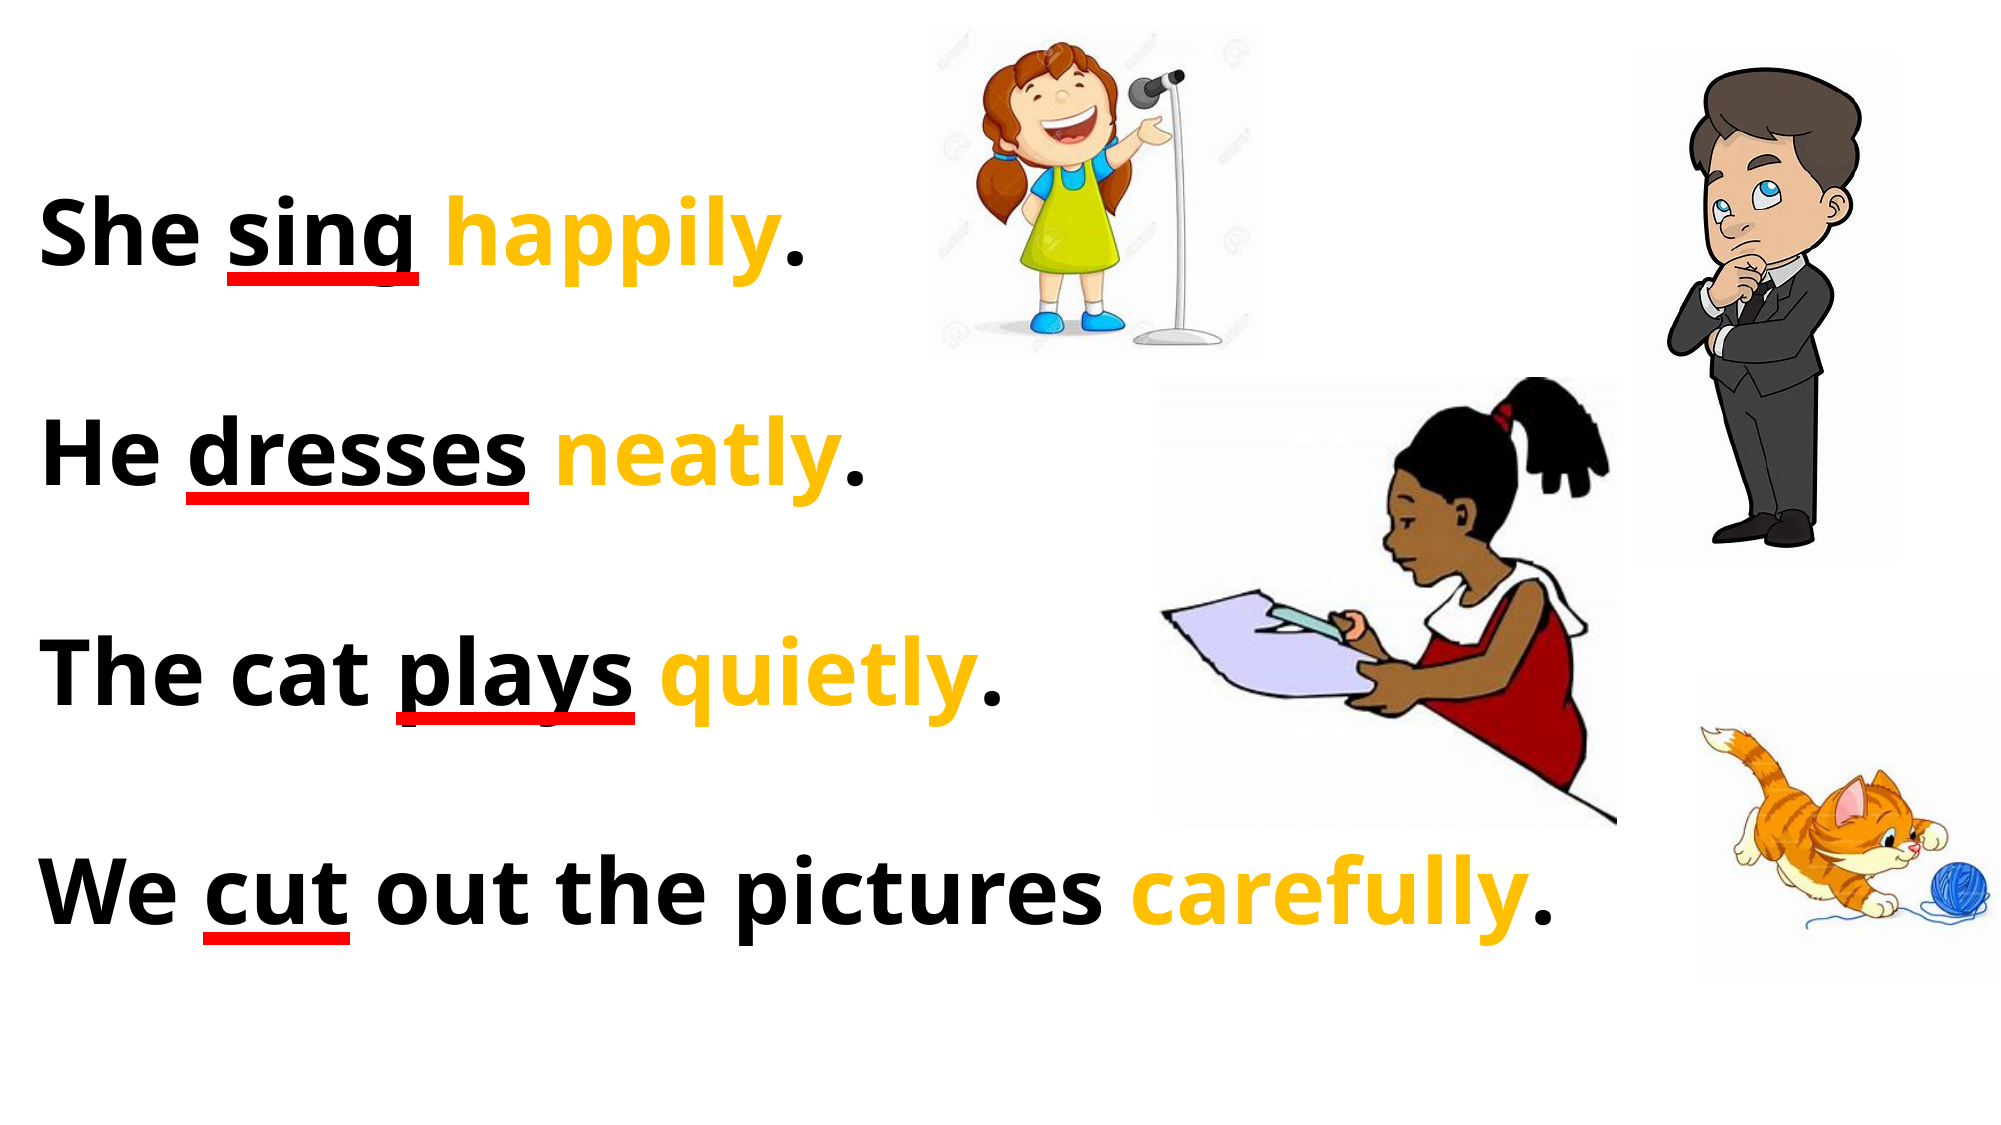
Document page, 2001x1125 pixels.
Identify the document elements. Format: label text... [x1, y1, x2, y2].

picture [1636, 53, 1898, 562]
picture [929, 26, 1260, 358]
picture [1696, 674, 2000, 982]
picture [1159, 377, 1617, 829]
text_box She sing happily. He dresses neatly. The cat plays quietly. We cut out the pictures carefully. [23, 166, 1980, 951]
